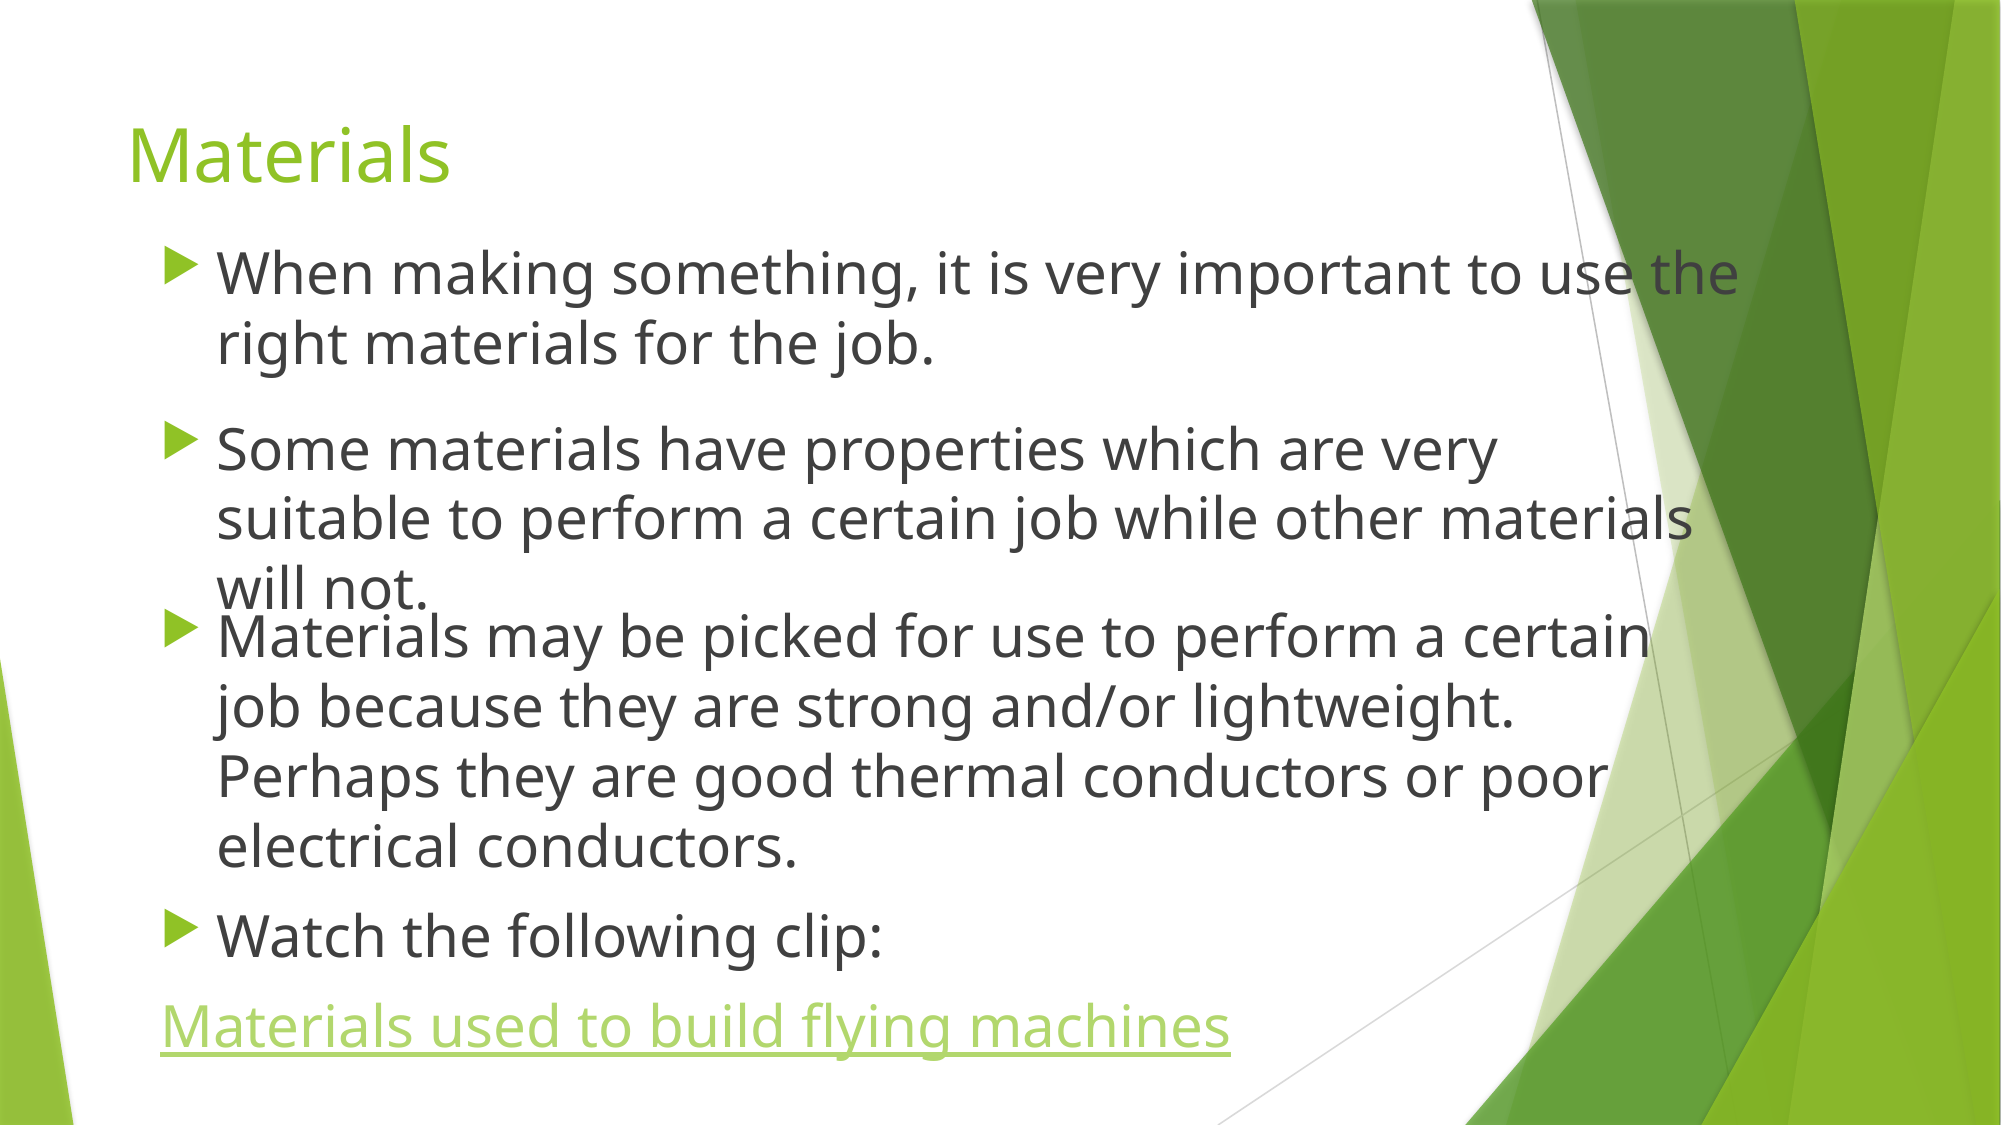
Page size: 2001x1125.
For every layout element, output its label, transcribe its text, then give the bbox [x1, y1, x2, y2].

list When making something, it is very important to use the right materials for the job. [145, 228, 1871, 403]
title Materials [111, 99, 1522, 317]
text_box Materials may be picked for use to perform a certain job because they are strong and/or lightweight. Perhaps they are good thermal conductors or poor electrical conductors. [145, 591, 1719, 891]
text_box Some materials have properties which are very suitable to perform a certain job while other materials will not. [145, 404, 1719, 560]
text_box Watch the following clip: Materials used to build flying machines [145, 891, 1937, 1080]
